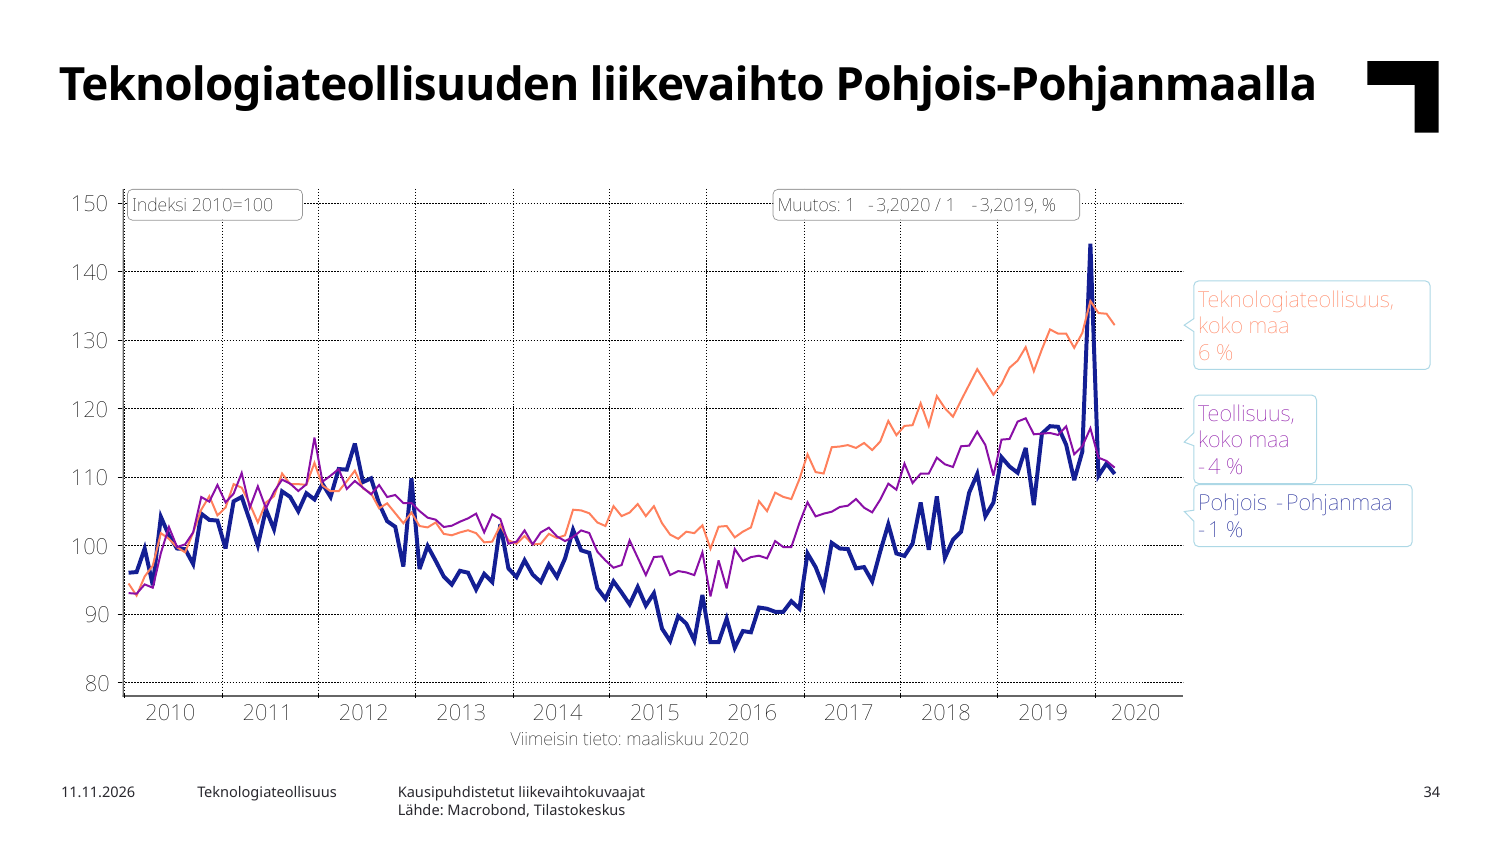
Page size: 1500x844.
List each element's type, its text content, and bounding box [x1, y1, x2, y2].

footer Teknologiateollisuus [182, 775, 382, 803]
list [62, 180, 1439, 763]
list Kausipuhdistetut liikevaihtokuvaajat Lähde: Macrobond, Tilastokeskus [382, 775, 871, 803]
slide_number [46, 775, 182, 803]
list Teknologiateollisuuden liikevaihto Pohjois-Pohjanmaalla [41, 46, 1353, 153]
slide_number 34 [1313, 775, 1456, 803]
